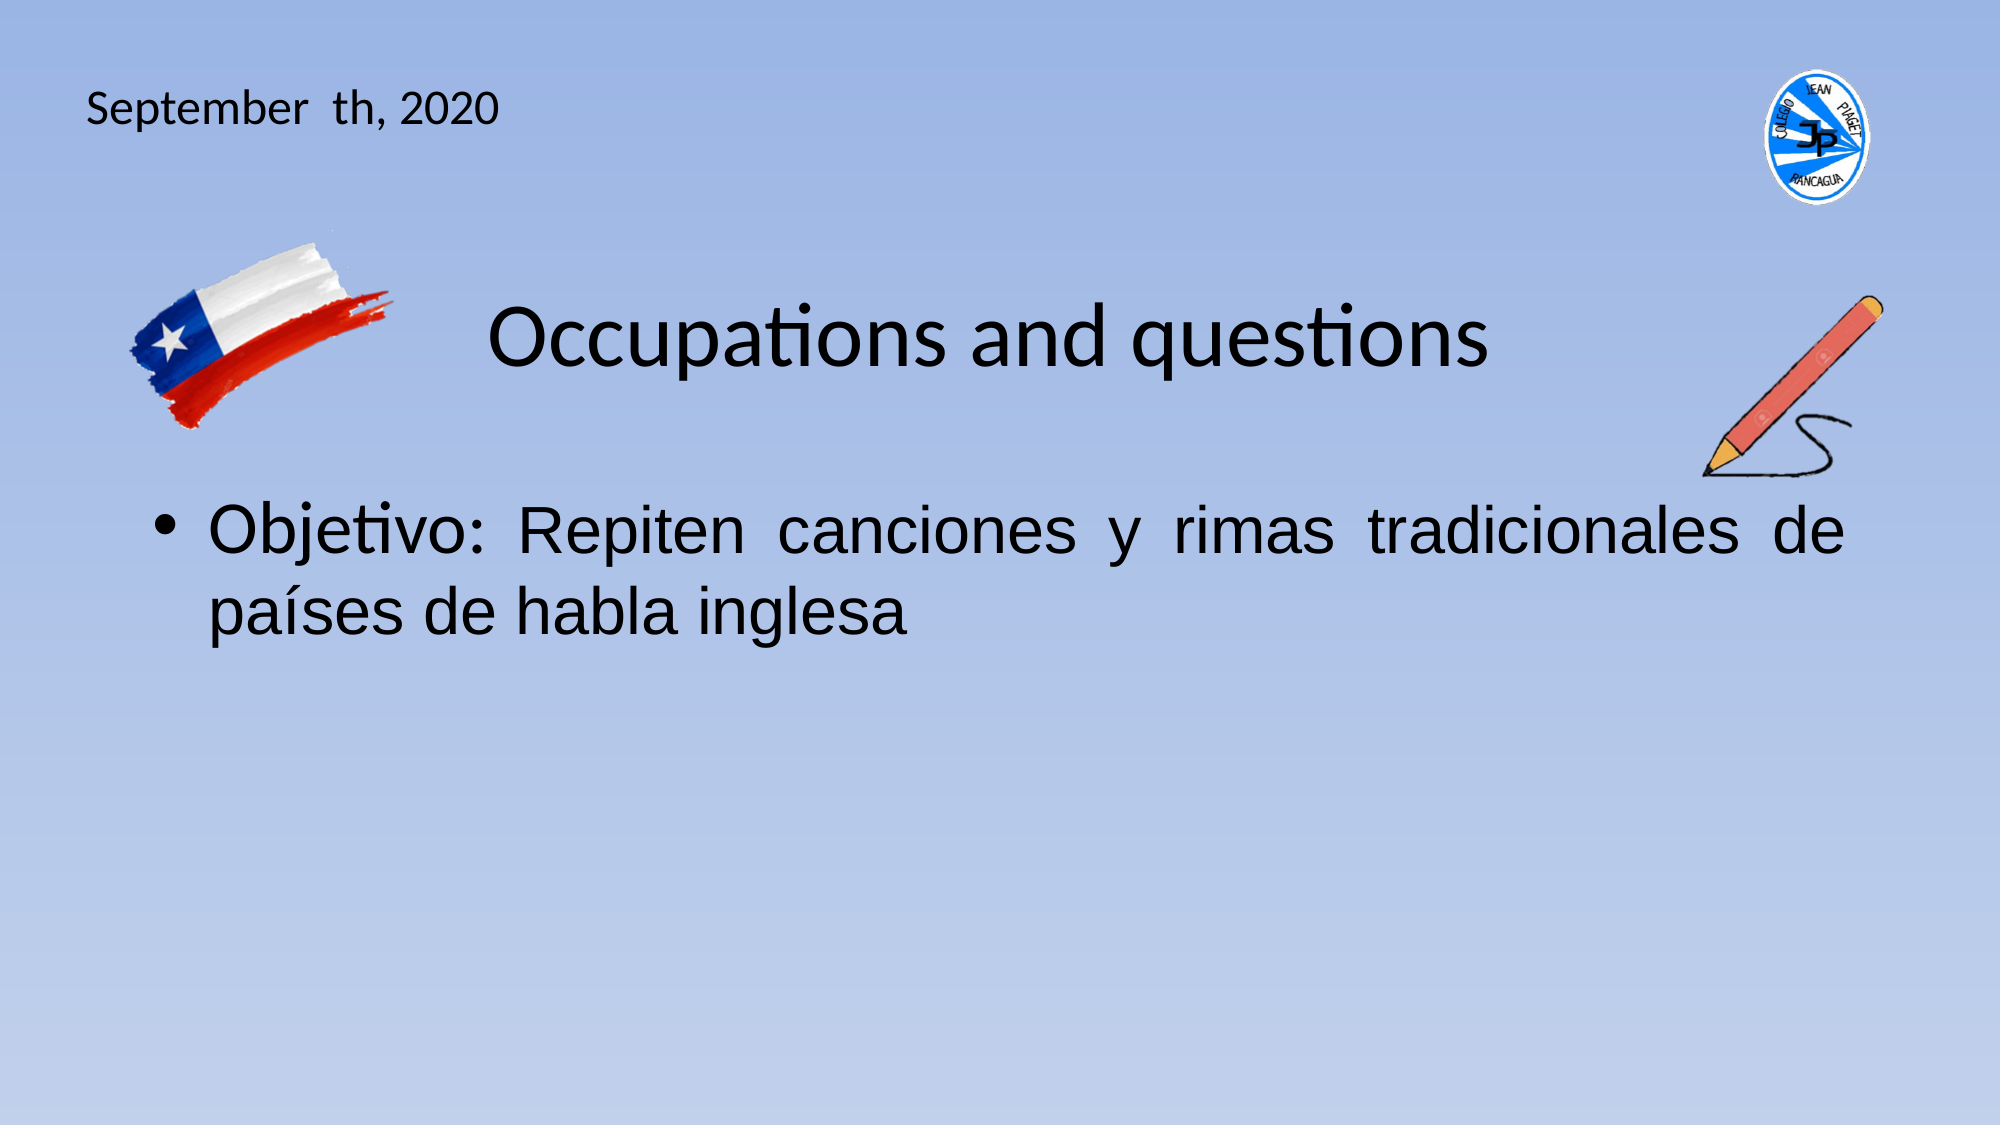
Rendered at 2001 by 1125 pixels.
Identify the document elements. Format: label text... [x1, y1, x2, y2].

list Objetivo: Repiten canciones y rimas tradicionales de países de habla inglesa [137, 375, 1863, 1090]
picture [1684, 278, 1901, 496]
picture [1738, 66, 1901, 208]
picture [54, 148, 454, 511]
title Occupations and questions [458, 220, 1863, 375]
text_box September th, 2020 [71, 67, 564, 142]
